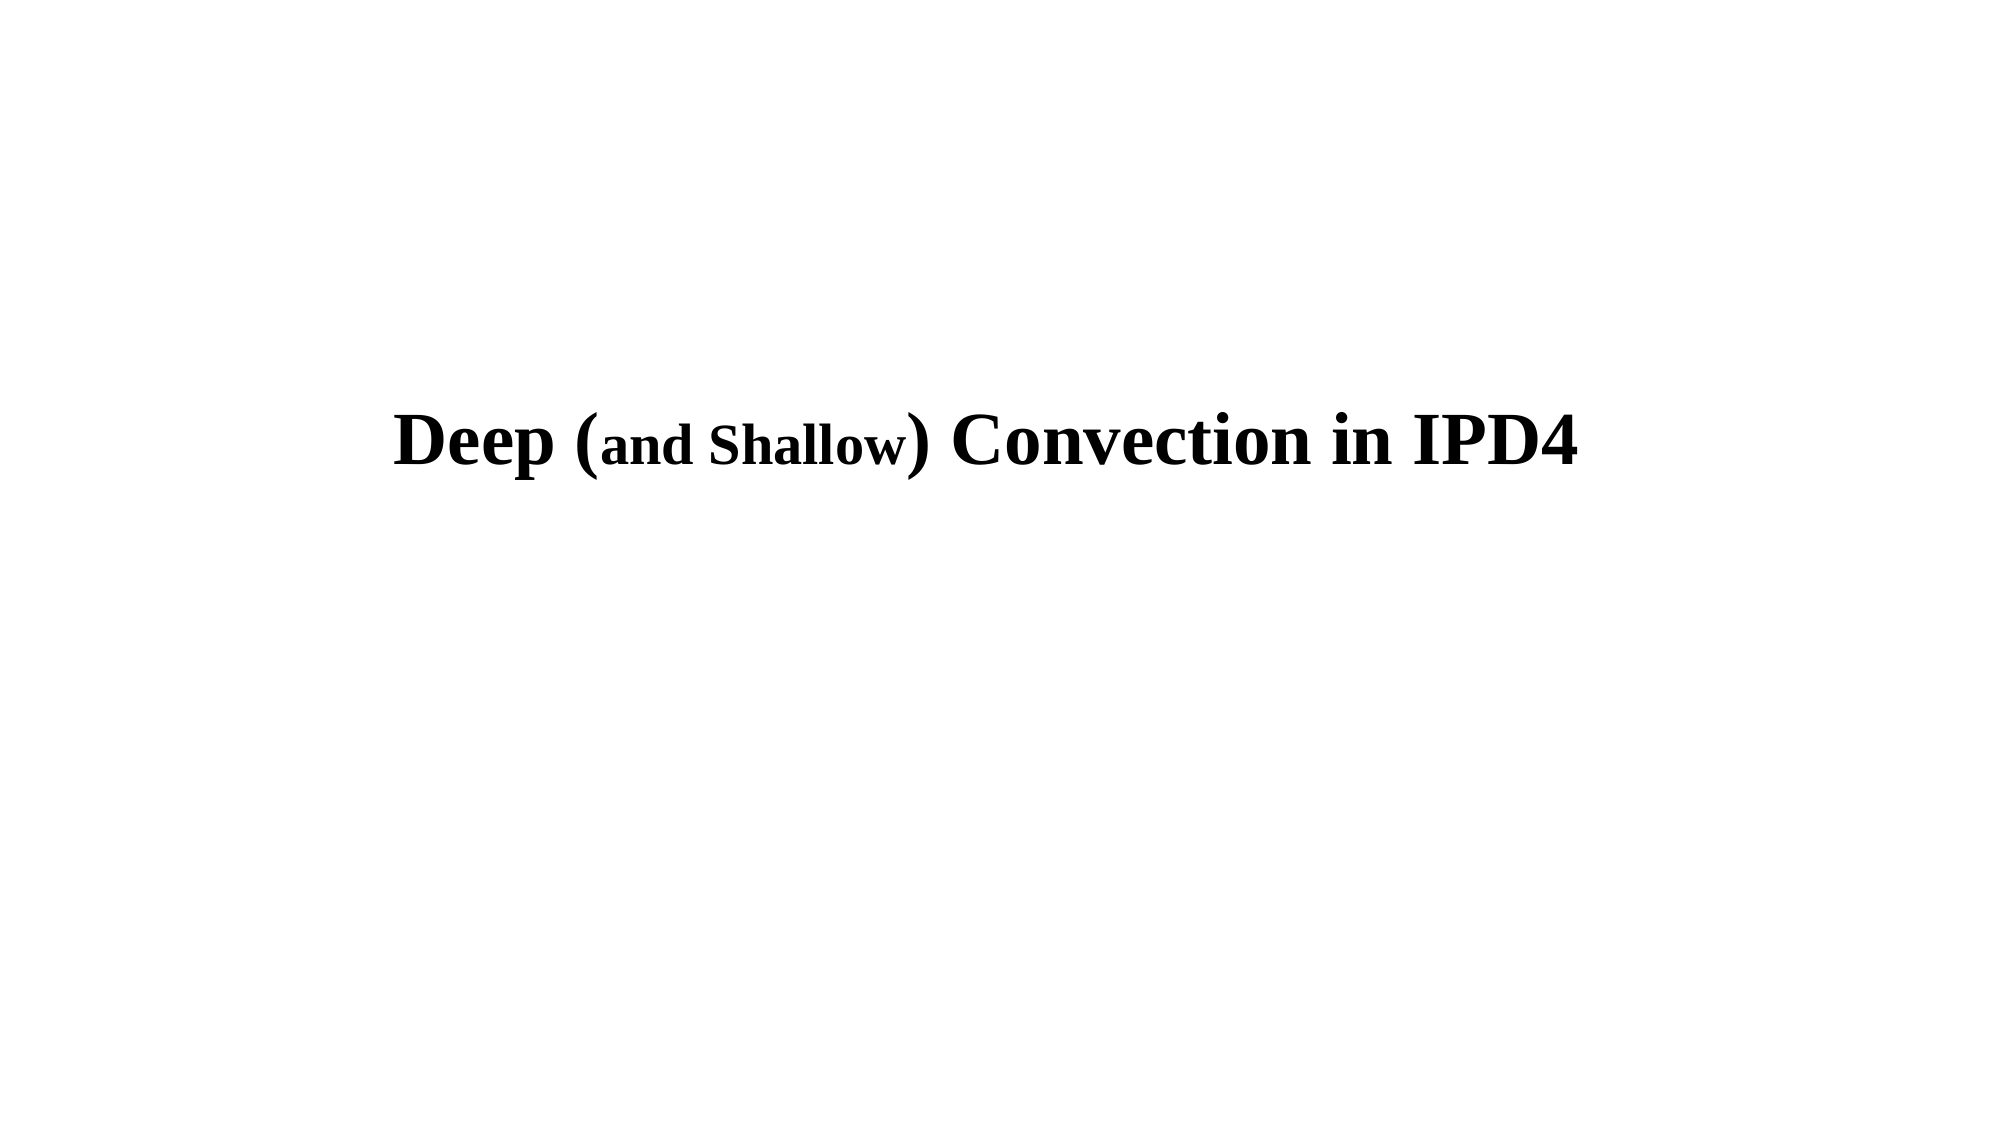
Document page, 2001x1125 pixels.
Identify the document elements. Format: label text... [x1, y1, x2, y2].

title Deep (and Shallow) Convection in IPD4 [181, 248, 1792, 630]
